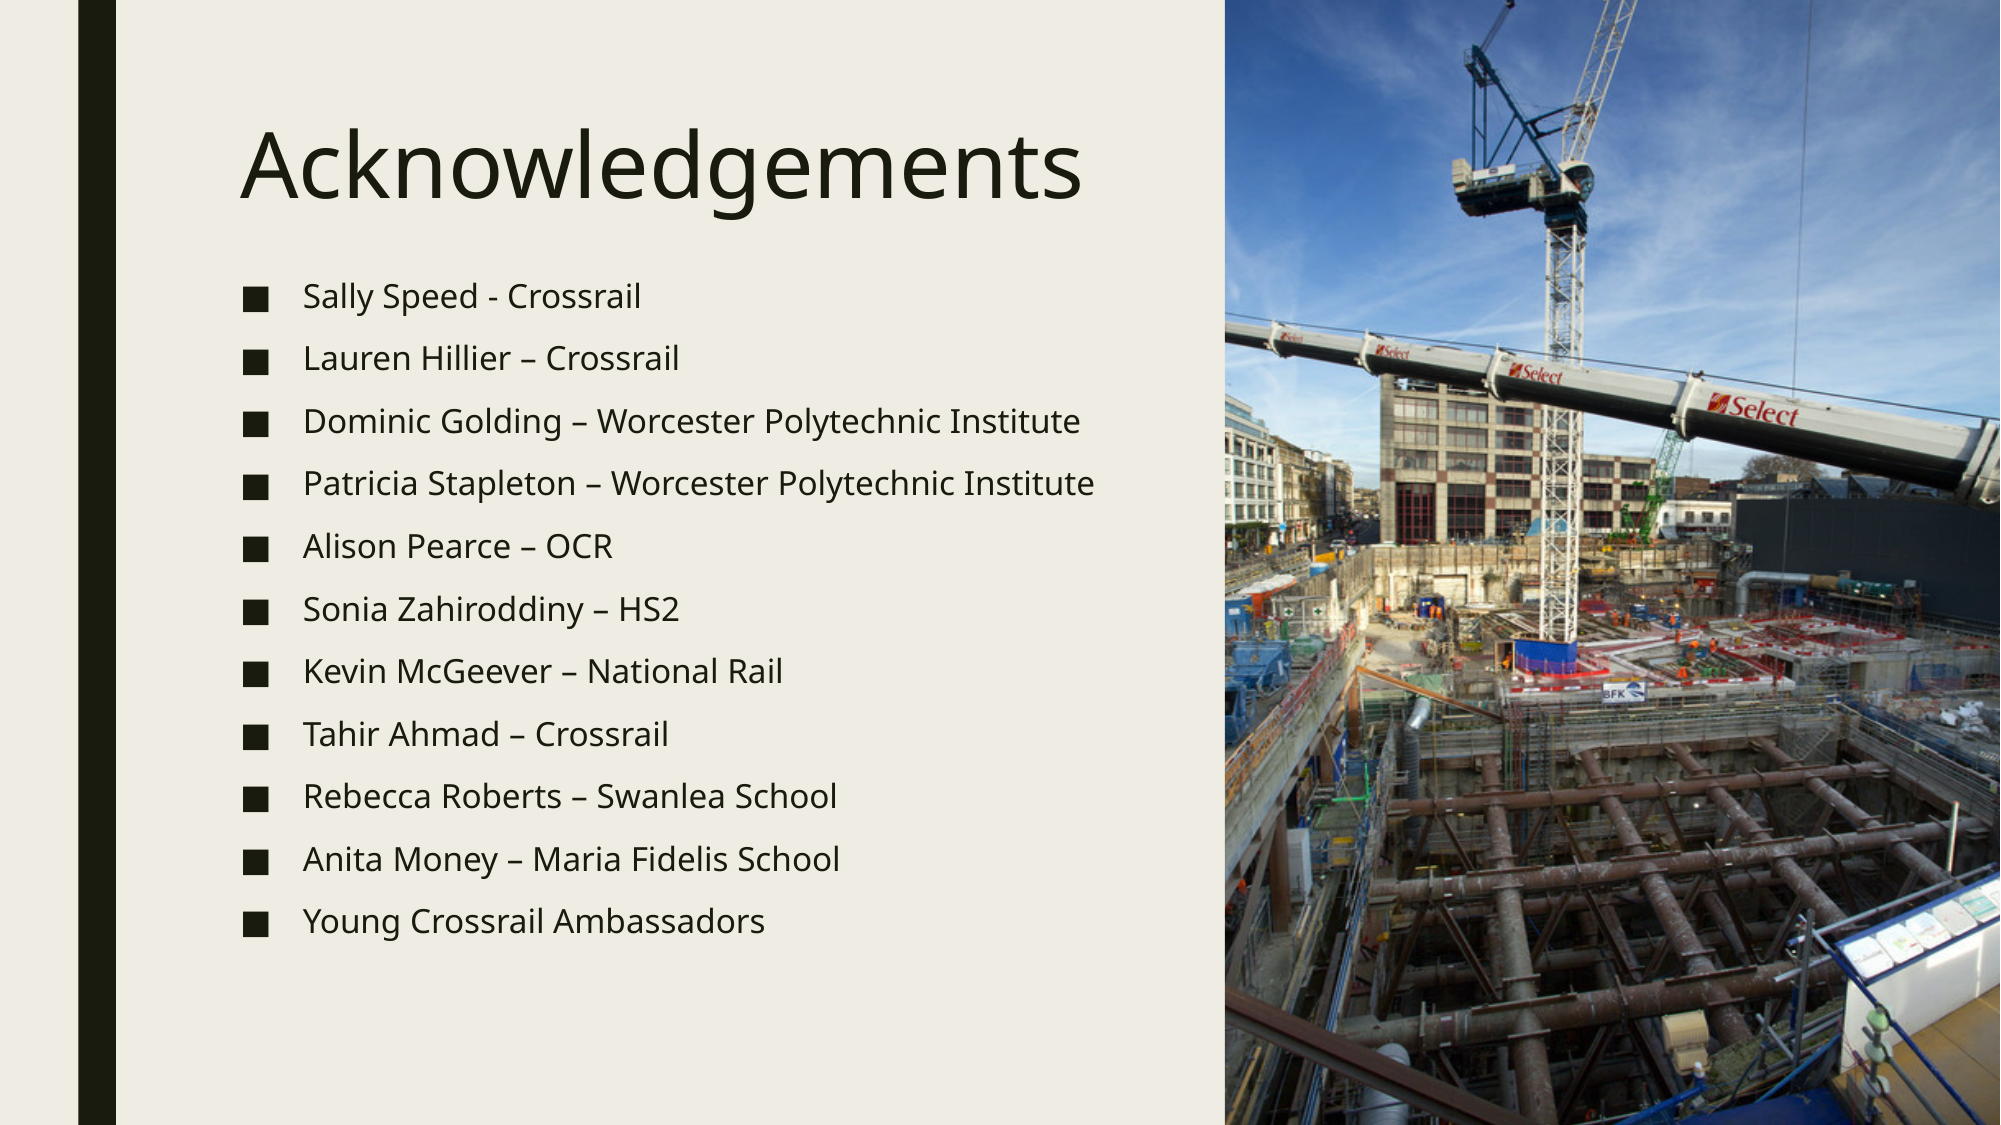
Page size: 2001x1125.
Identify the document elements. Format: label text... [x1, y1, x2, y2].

picture [1224, 0, 2000, 1125]
list Sally Speed - Crossrail Lauren Hillier – Crossrail Dominic Golding – Worcester Polytechnic Institute Patricia Stapleton – Worcester Polytechnic Institute Alison Pearce – OCR Sonia Zahiroddiny – HS2 Kevin McGeever – National Rail Tahir Ahmad – Crossrail Rebecca Roberts – Swanlea School Anita Money – Maria Fidelis School Young Crossrail Ambassadors [225, 270, 1224, 963]
title Acknowledgements [225, 112, 1224, 261]
